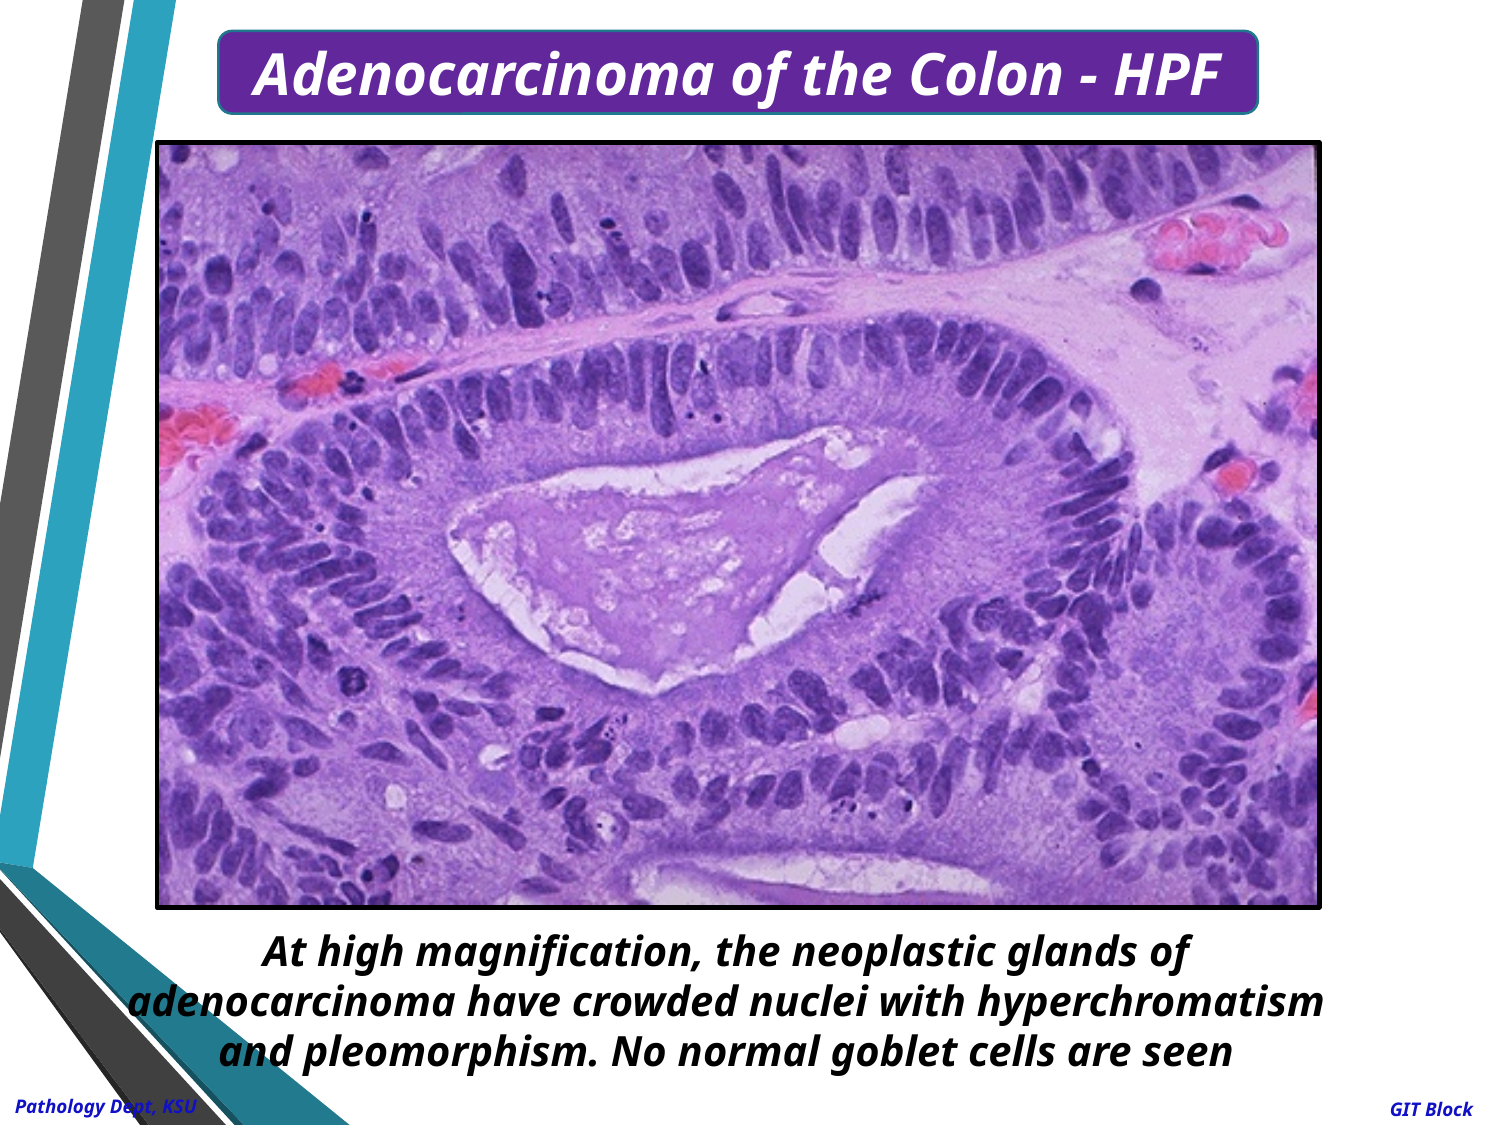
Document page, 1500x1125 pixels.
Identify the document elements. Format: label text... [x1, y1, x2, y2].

text_box GIT Block [1374, 1089, 1500, 1125]
text_box Adenocarcinoma of the Colon - HPF [217, 29, 1260, 115]
text_box At high magnification, the neoplastic glands of adenocarcinoma have crowded nuclei with hyperchromatism and pleomorphism. No normal goblet cells are seen [100, 916, 1353, 1082]
picture [159, 144, 1318, 906]
text_box Pathology Dept, KSU [0, 1087, 213, 1125]
